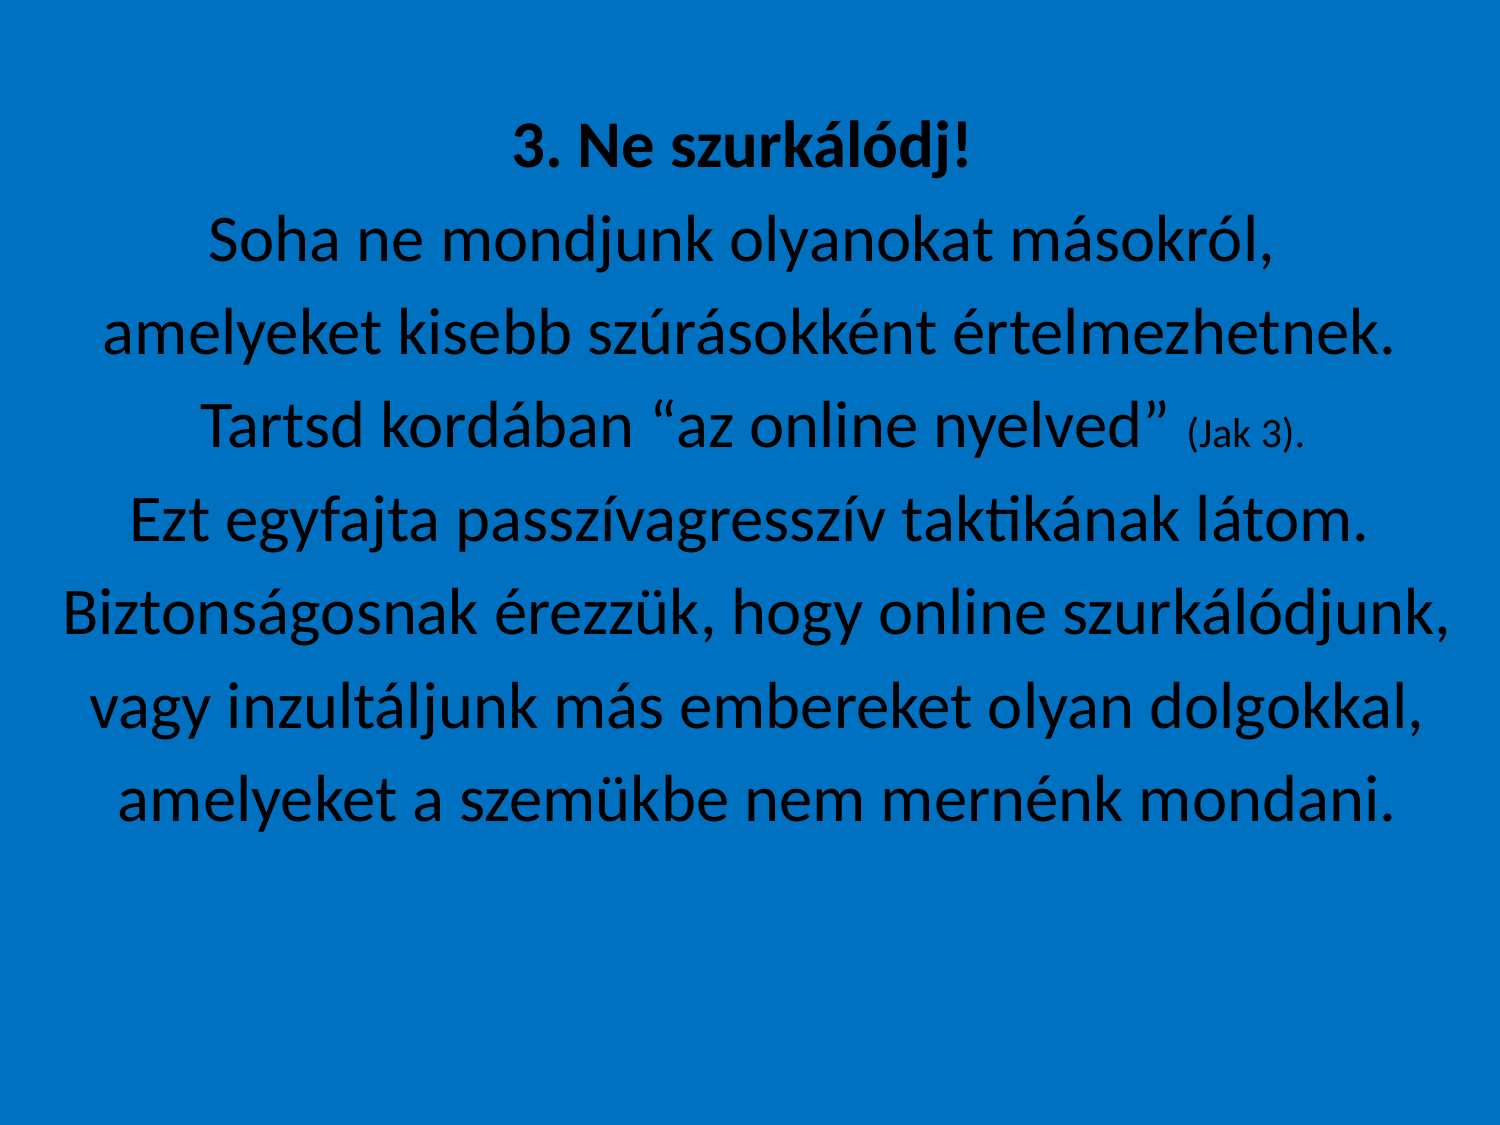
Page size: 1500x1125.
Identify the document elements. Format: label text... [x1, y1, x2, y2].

list 3. Ne szurkálódj! Soha ne mondjunk olyanokat másokról, amelyeket kisebb szúrásokként értelmezhetnek. Tartsd kordában “az online nyelved” (Jak 3). Ezt egyfajta passzívagresszív taktikának látom. Biztonságosnak érezzük, hogy online szurkálódjunk, vagy inzultáljunk más embereket olyan dolgokkal, amelyeket a szemükbe nem mernénk mondani. [0, 0, 1500, 1125]
